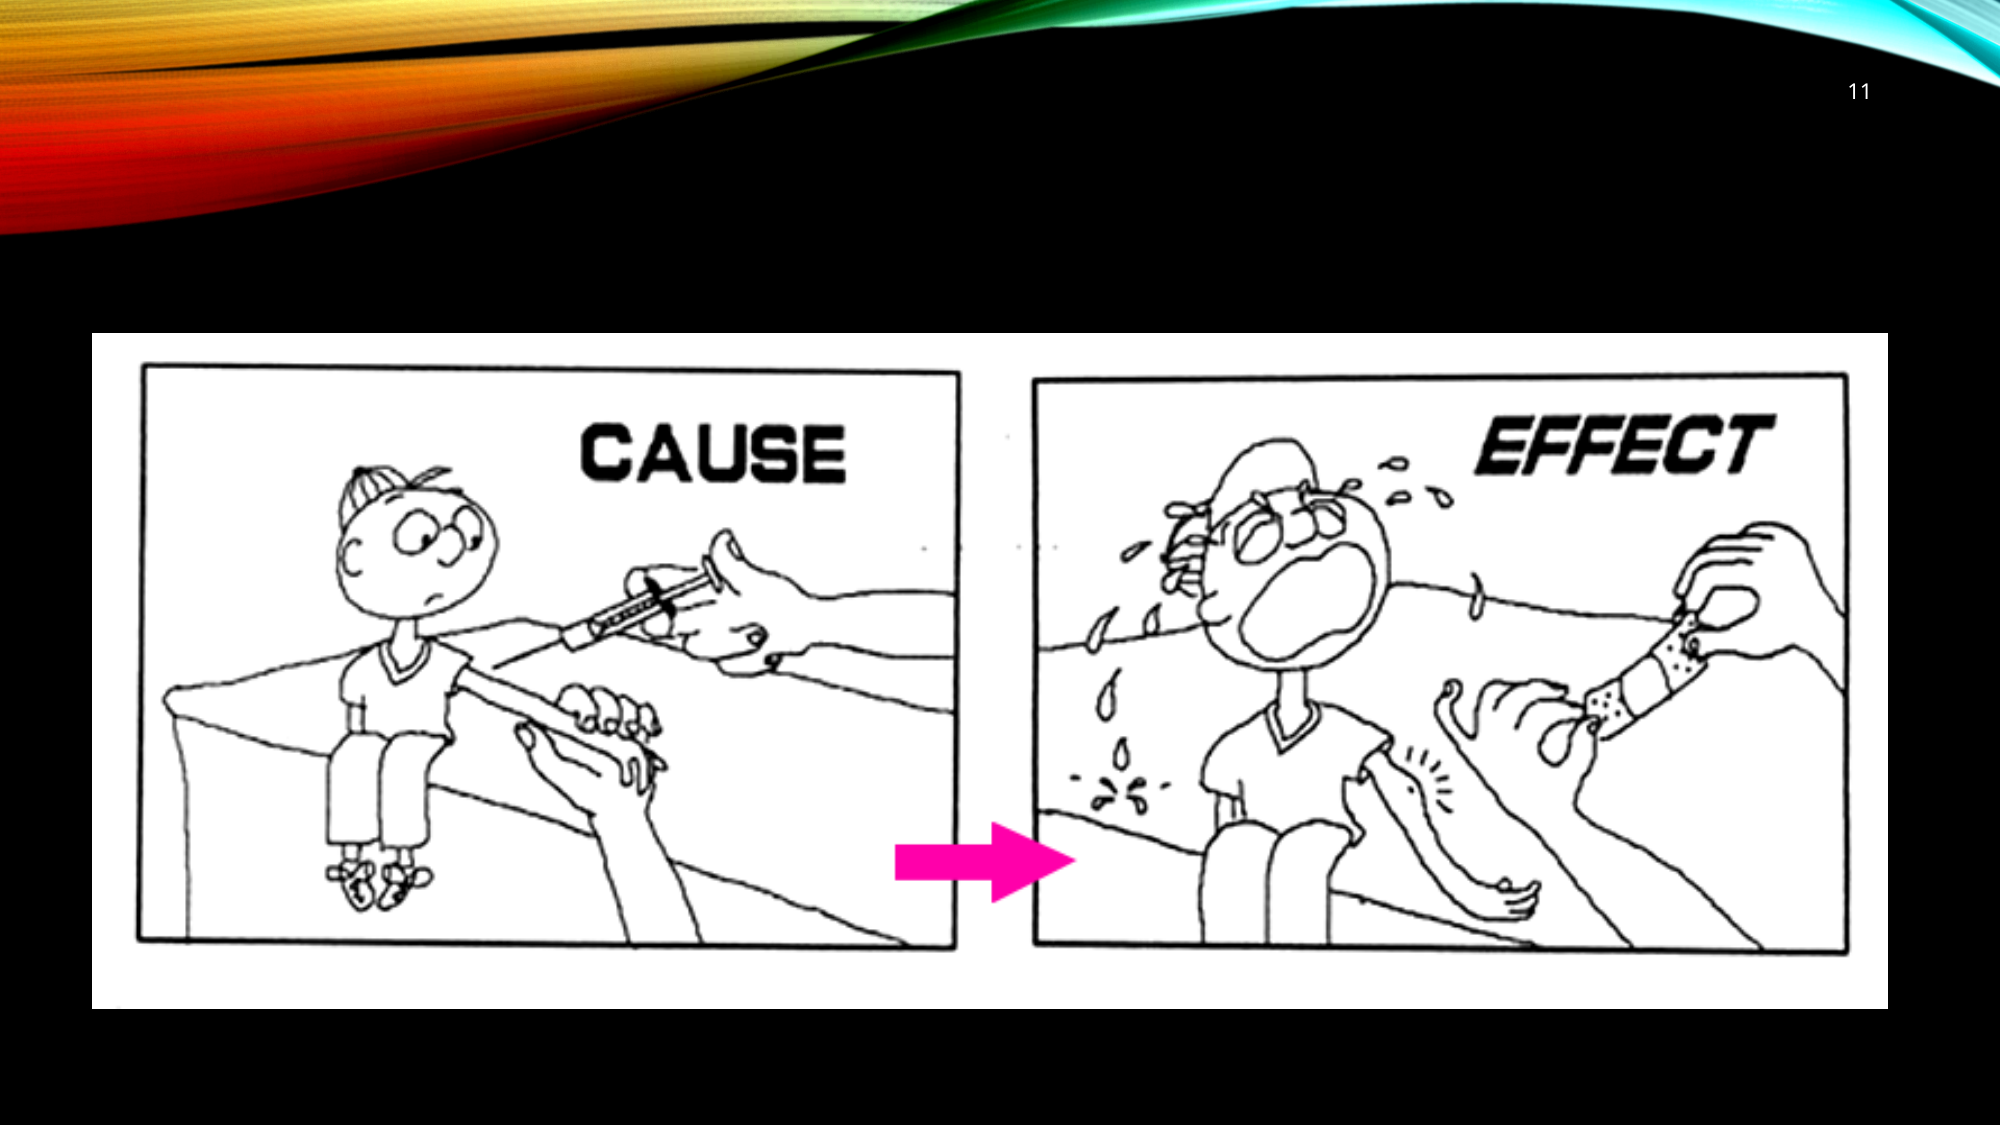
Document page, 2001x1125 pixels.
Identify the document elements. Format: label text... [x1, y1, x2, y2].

picture [0, 0, 2000, 237]
slide_number 11 [1437, 62, 1888, 123]
picture [92, 332, 1888, 1009]
